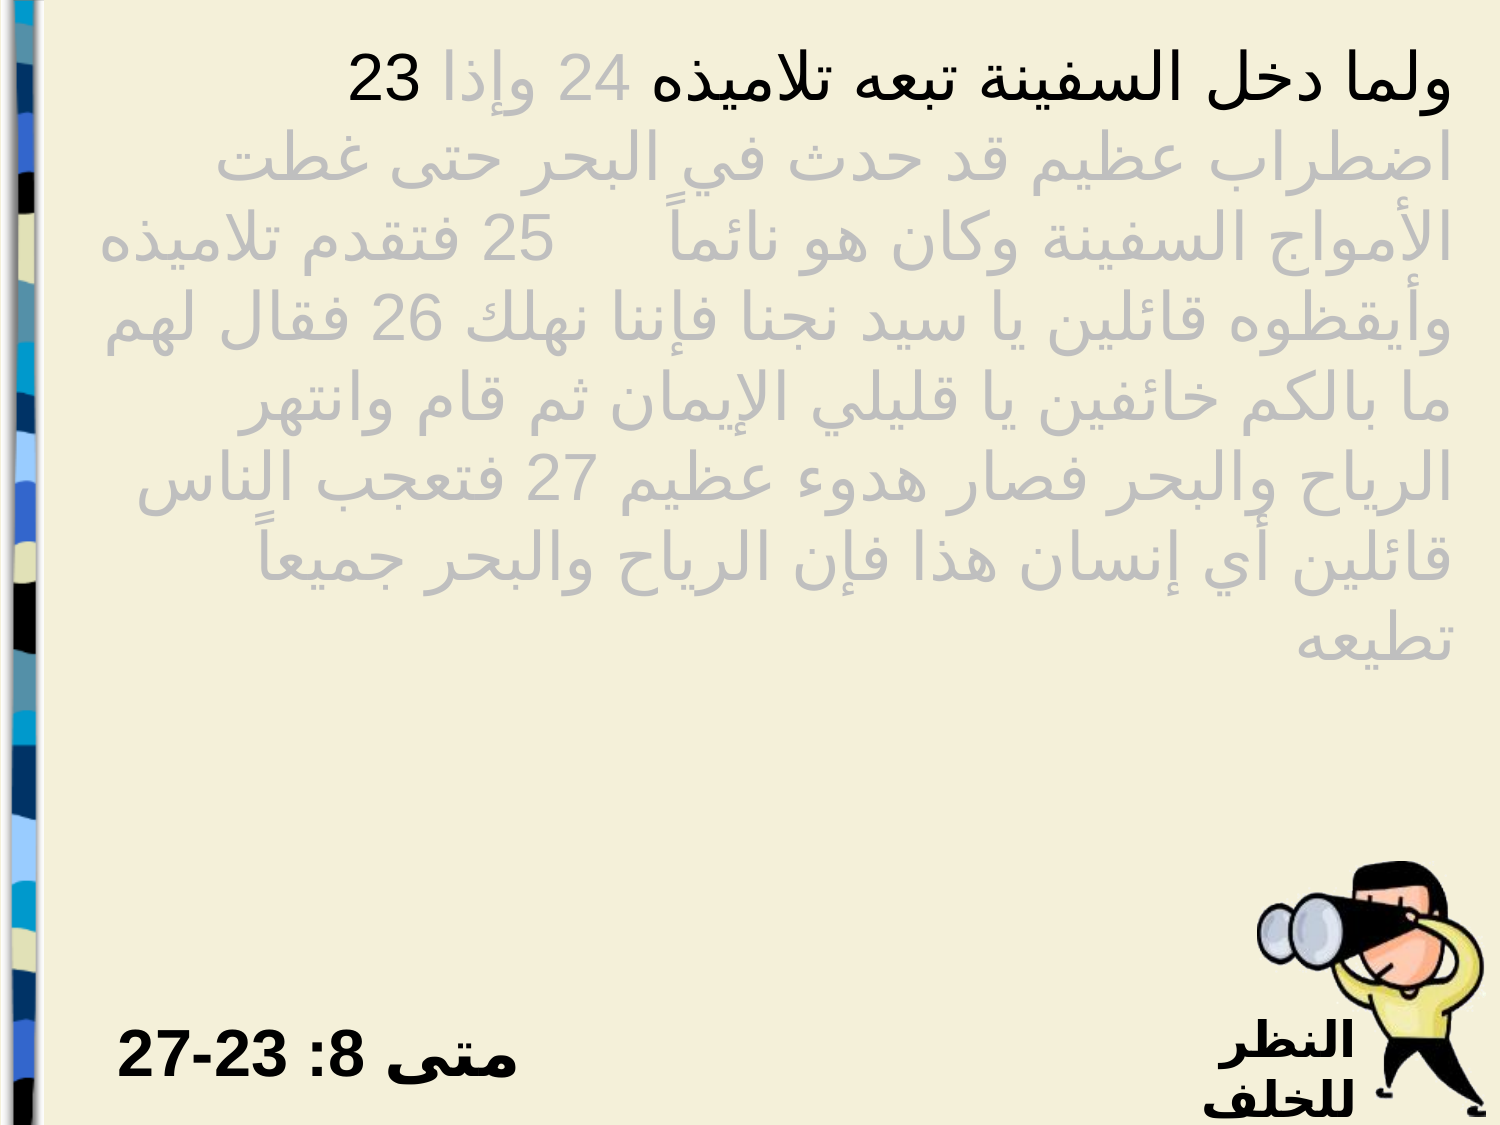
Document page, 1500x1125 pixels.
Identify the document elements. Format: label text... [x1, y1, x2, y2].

picture [1, 0, 44, 1125]
text_box 23 ولما دخل السفينة تبعه تلاميذه 24 وإذا اضطراب عظيم قد حدث في البحر حتى غطت الأمواج السفينة وكان هو نائماً 25 فتقدم تلاميذه وأيقظوه قائلين يا سيد نجنا فإننا نهلك 26 فقال لهم ما بالكم خائفين يا قليلي الإيمان ثم قام وانتهر الرياح والبحر فصار هدوء عظيم 27 فتعجب الناس قائلين أي إنسان هذا فإن الرياح والبحر جميعاً تطيعه [74, 26, 1471, 682]
text_box النظر للخلف [1145, 999, 1372, 1125]
text_box متى 8: 23-27 [103, 1002, 691, 1098]
picture [1257, 861, 1486, 1117]
